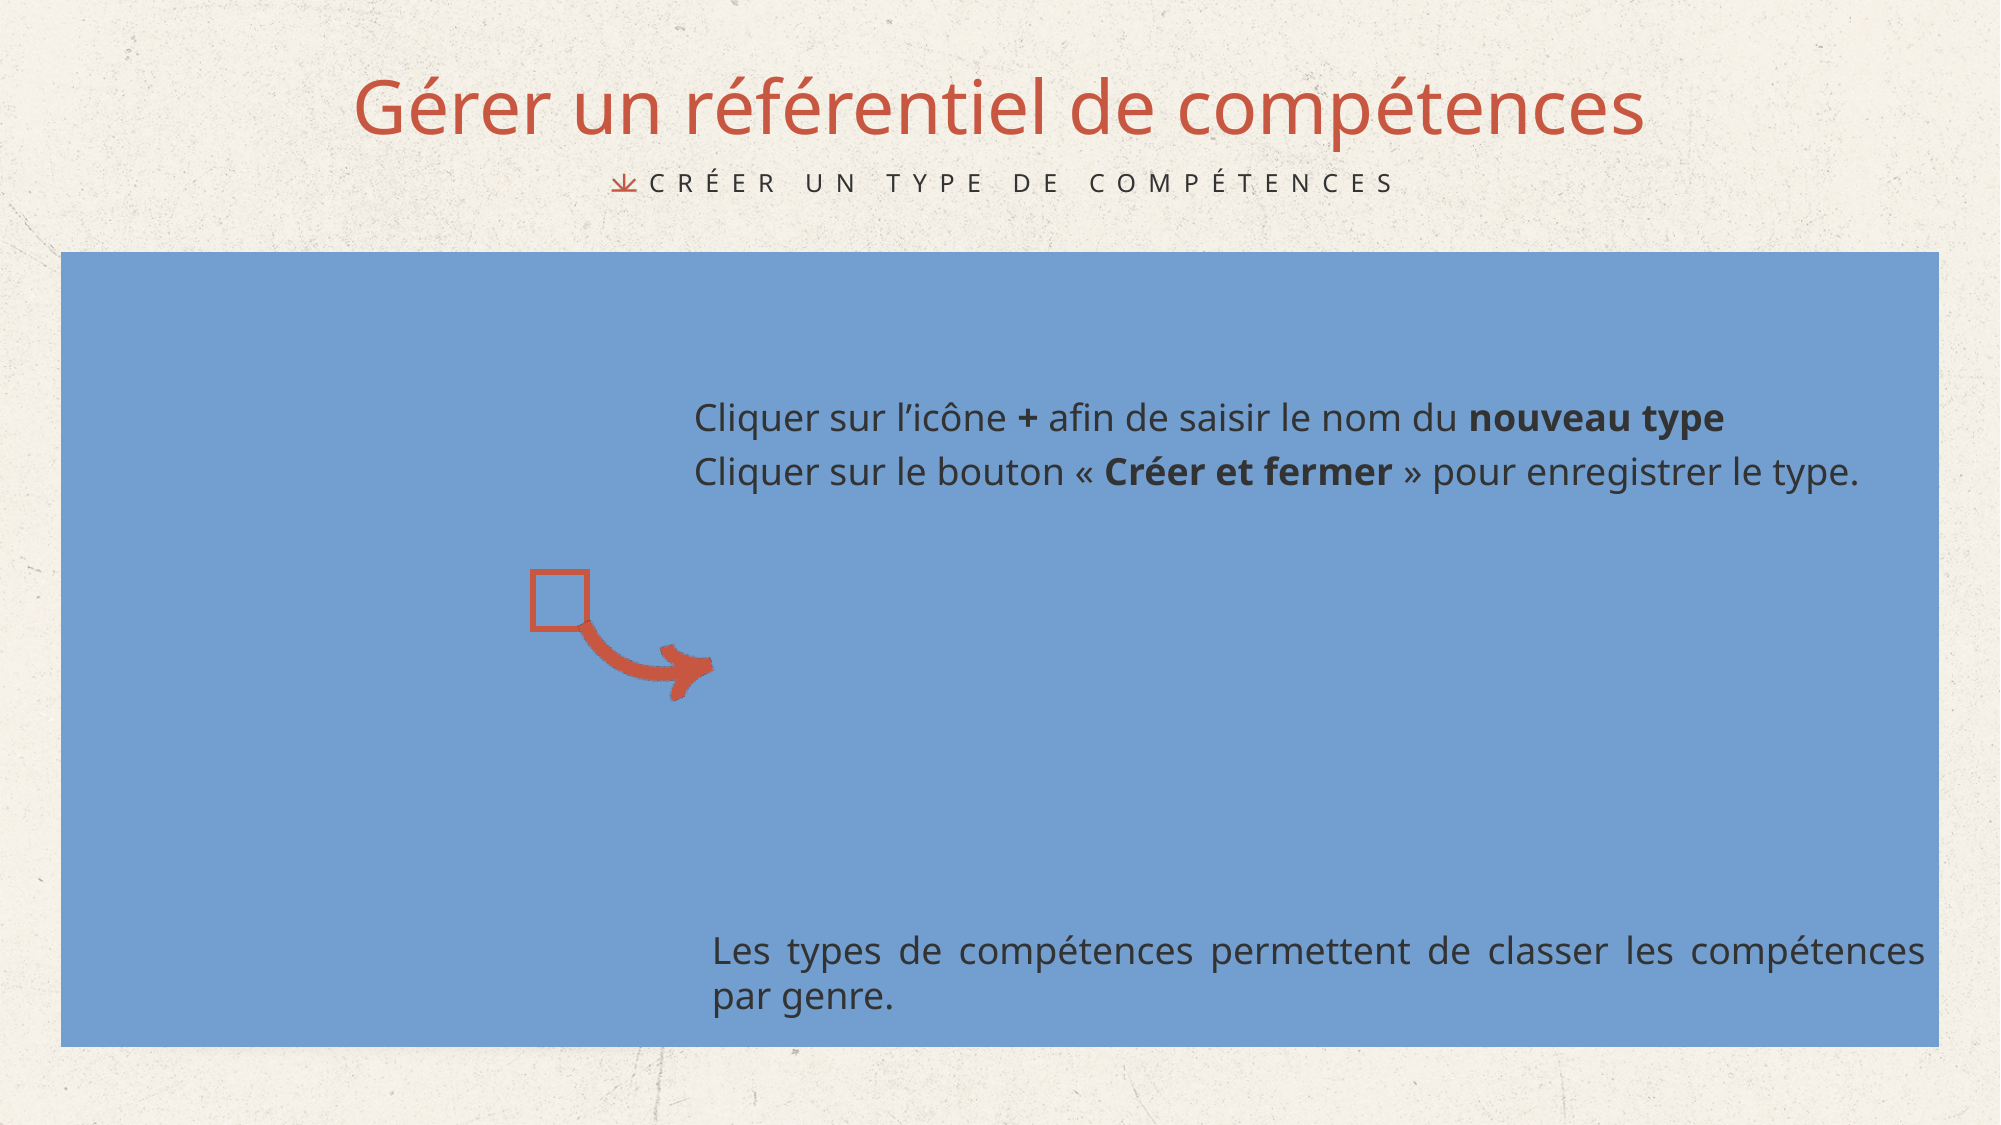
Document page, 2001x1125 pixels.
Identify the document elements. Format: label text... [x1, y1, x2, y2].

text_box Les types de compétences permettent de classer les compétences par genre. [697, 919, 1942, 1025]
title Gérer un référentiel de compétences [60, 85, 1940, 136]
picture [0, 0, 2000, 1125]
list Créer un type de compétences [62, 154, 1942, 210]
text_box Cliquer sur l’icône + afin de saisir le nom du nouveau type [679, 386, 1862, 446]
text_box Cliquer sur le bouton « Créer et fermer » pour enregistrer le type. [679, 441, 1968, 501]
